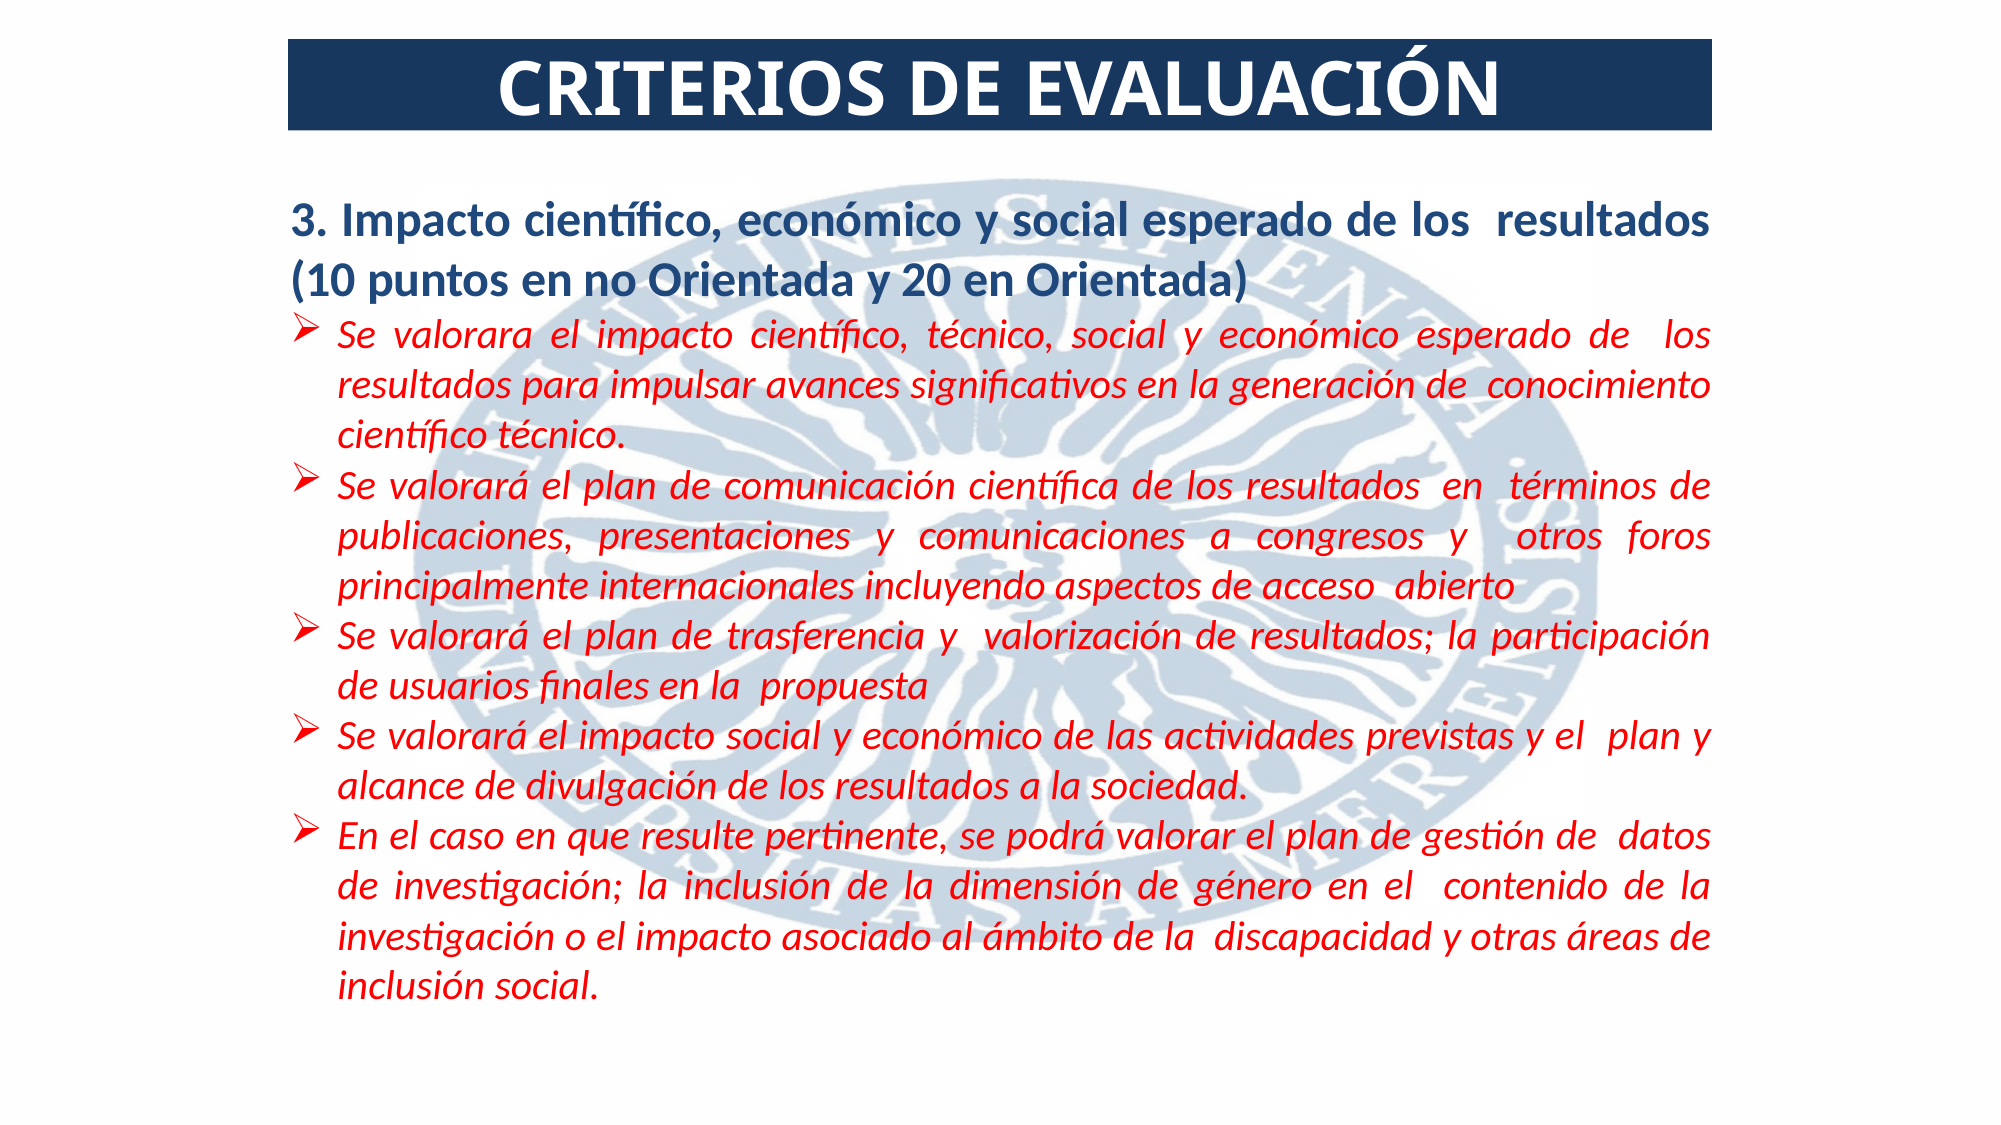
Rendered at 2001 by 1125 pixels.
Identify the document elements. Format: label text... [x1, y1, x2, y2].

text_box 3. Impacto científico, económico y social esperado de los resultados (10 puntos en no Orientada y 20 en Orientada) Se valorara el impacto científico, técnico, social y económico esperado de los resultados para impulsar avances significativos en la generación de conocimiento científico técnico. Se valorará el plan de comunicación científica de los resultados en términos de publicaciones, presentaciones y comunicaciones a congresos y otros foros principalmente internacionales incluyendo aspectos de acceso abierto Se valorará el plan de trasferencia y valorización de resultados; la participación de usuarios finales en la propuesta Se valorará el impacto social y económico de las actividades previstas y el plan y alcance de divulgación de los resultados a la sociedad. En el caso en que resulte pertinente, se podrá valorar el plan de gestión de datos de investigación; la inclusión de la dimensión de género en el contenido de la investigación o el impacto asociado al ámbito de la discapacidad y otras áreas de inclusión social. [288, 184, 1712, 1009]
text_box CRITERIOS DE EVALUACIÓN [288, 39, 1712, 131]
